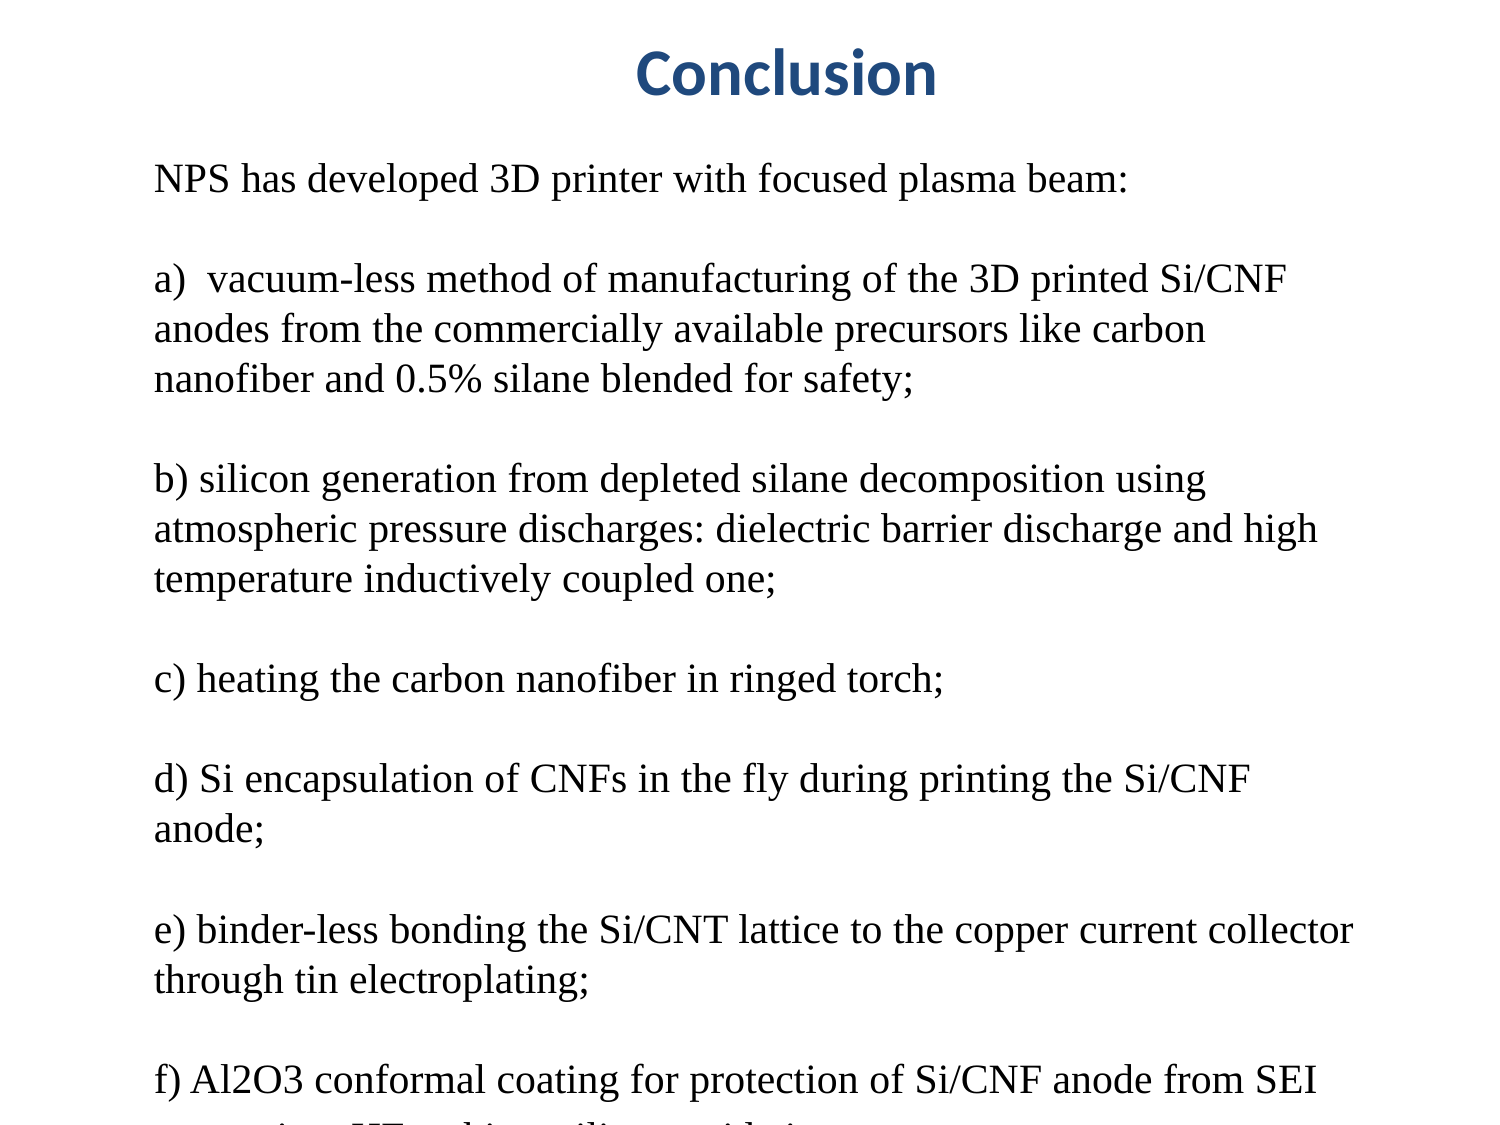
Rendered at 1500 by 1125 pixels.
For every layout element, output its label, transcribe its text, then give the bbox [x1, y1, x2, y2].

text_box NPS has developed 3D printer with focused plasma beam: a) vacuum-less method of manufacturing of the 3D printed Si/CNF anodes from the commercially available precursors like carbon nanofiber and 0.5% silane blended for safety; b) silicon generation from depleted silane decomposition using atmospheric pressure discharges: dielectric barrier discharge and high temperature inductively coupled one; c) heating the carbon nanofiber in ringed torch; d) Si encapsulation of CNFs in the fly during printing the Si/CNF anode; e) binder-less bonding the Si/CNT lattice to the copper current collector through tin electroplating; f) Al2O3 conformal coating for protection of Si/CNF anode from SEI generation, HF etching, silicon oxidation. [138, 143, 1387, 1125]
title Conclusion [537, 24, 1038, 113]
